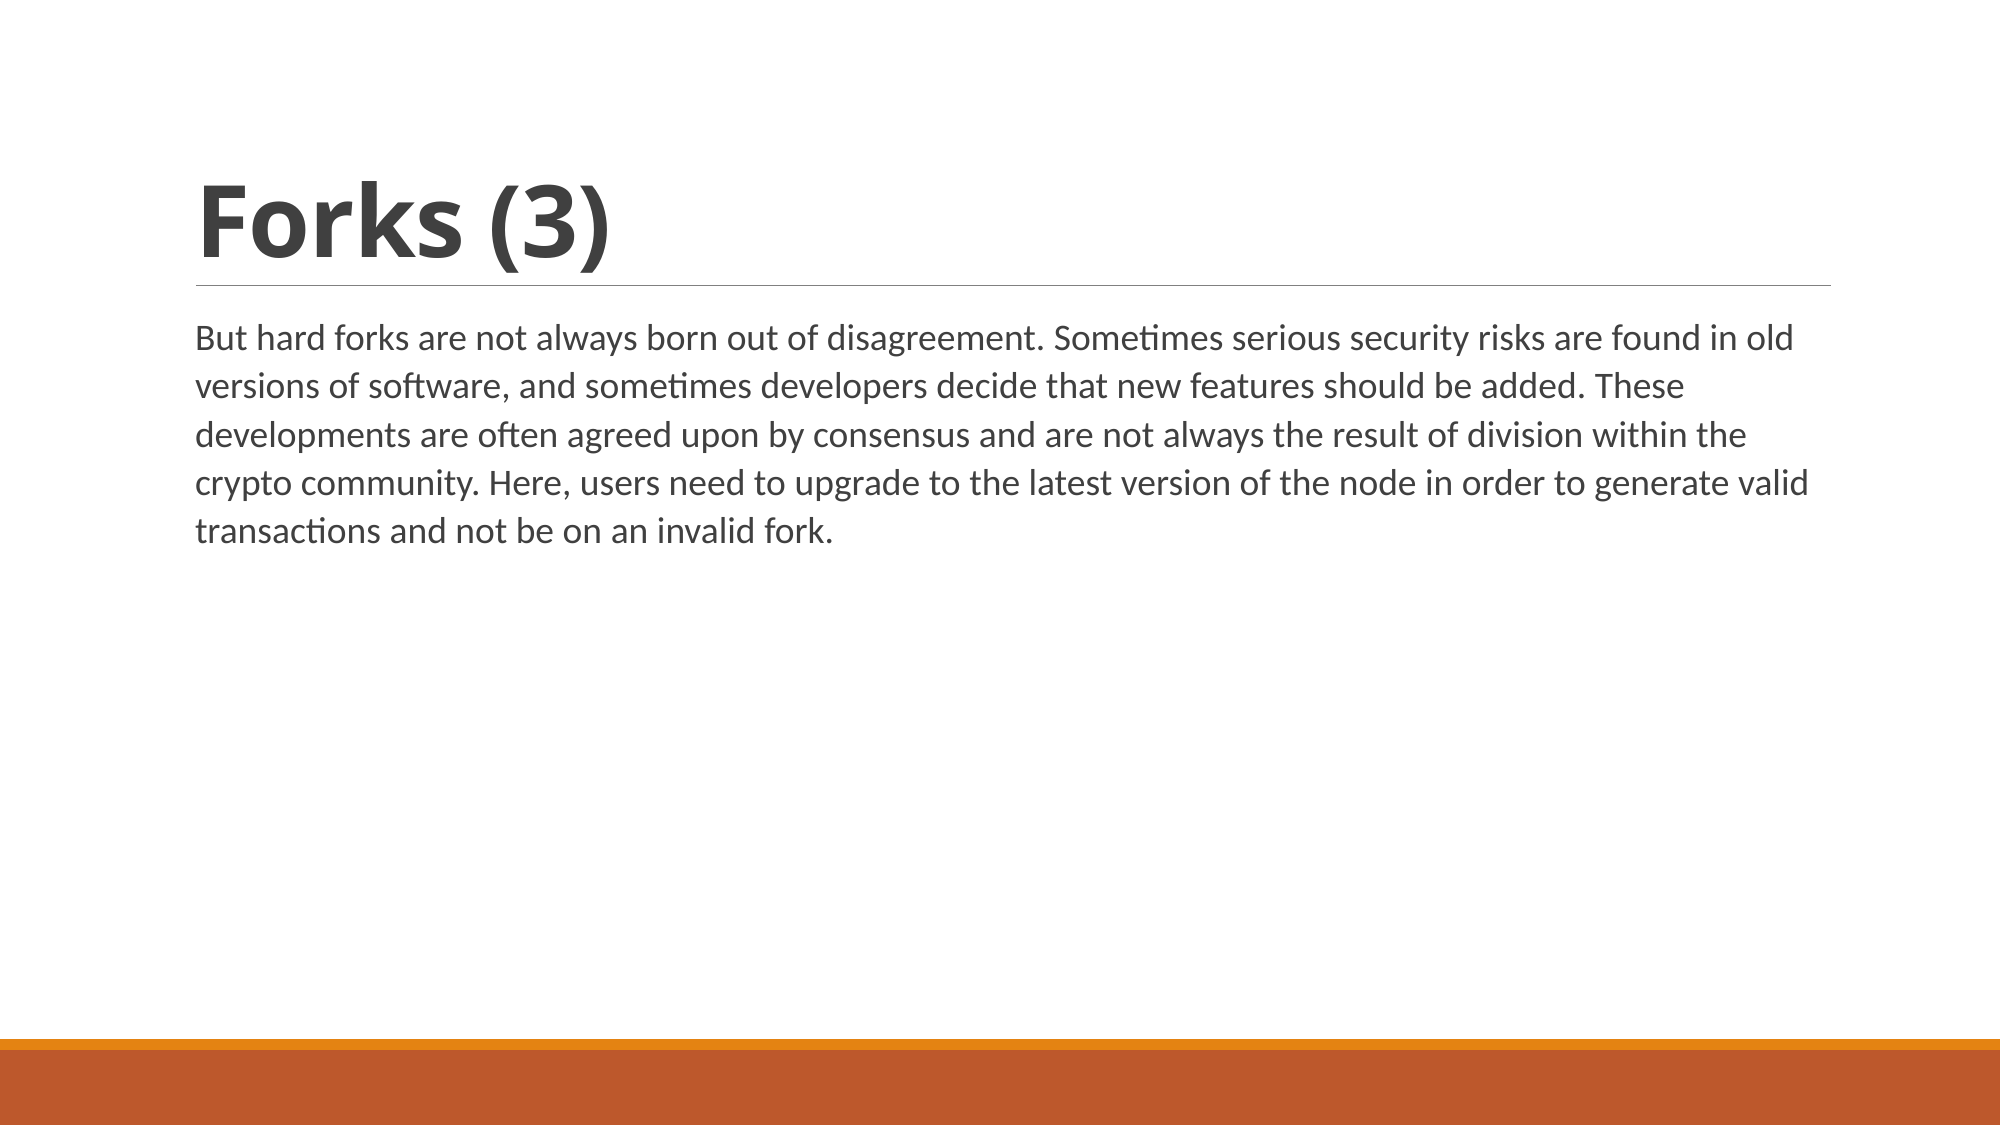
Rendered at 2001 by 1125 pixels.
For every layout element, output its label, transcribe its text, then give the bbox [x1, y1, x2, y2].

title Forks (3) [180, 47, 1830, 285]
list But hard forks are not always born out of disagreement. Sometimes serious security risks are found in old versions of software, and sometimes developers decide that new features should be added. These developments are often agreed upon by consensus and are not always the result of division within the crypto community. Here, users need to upgrade to the latest version of the node in order to generate valid transactions and not be on an invalid fork. [180, 302, 1830, 963]
